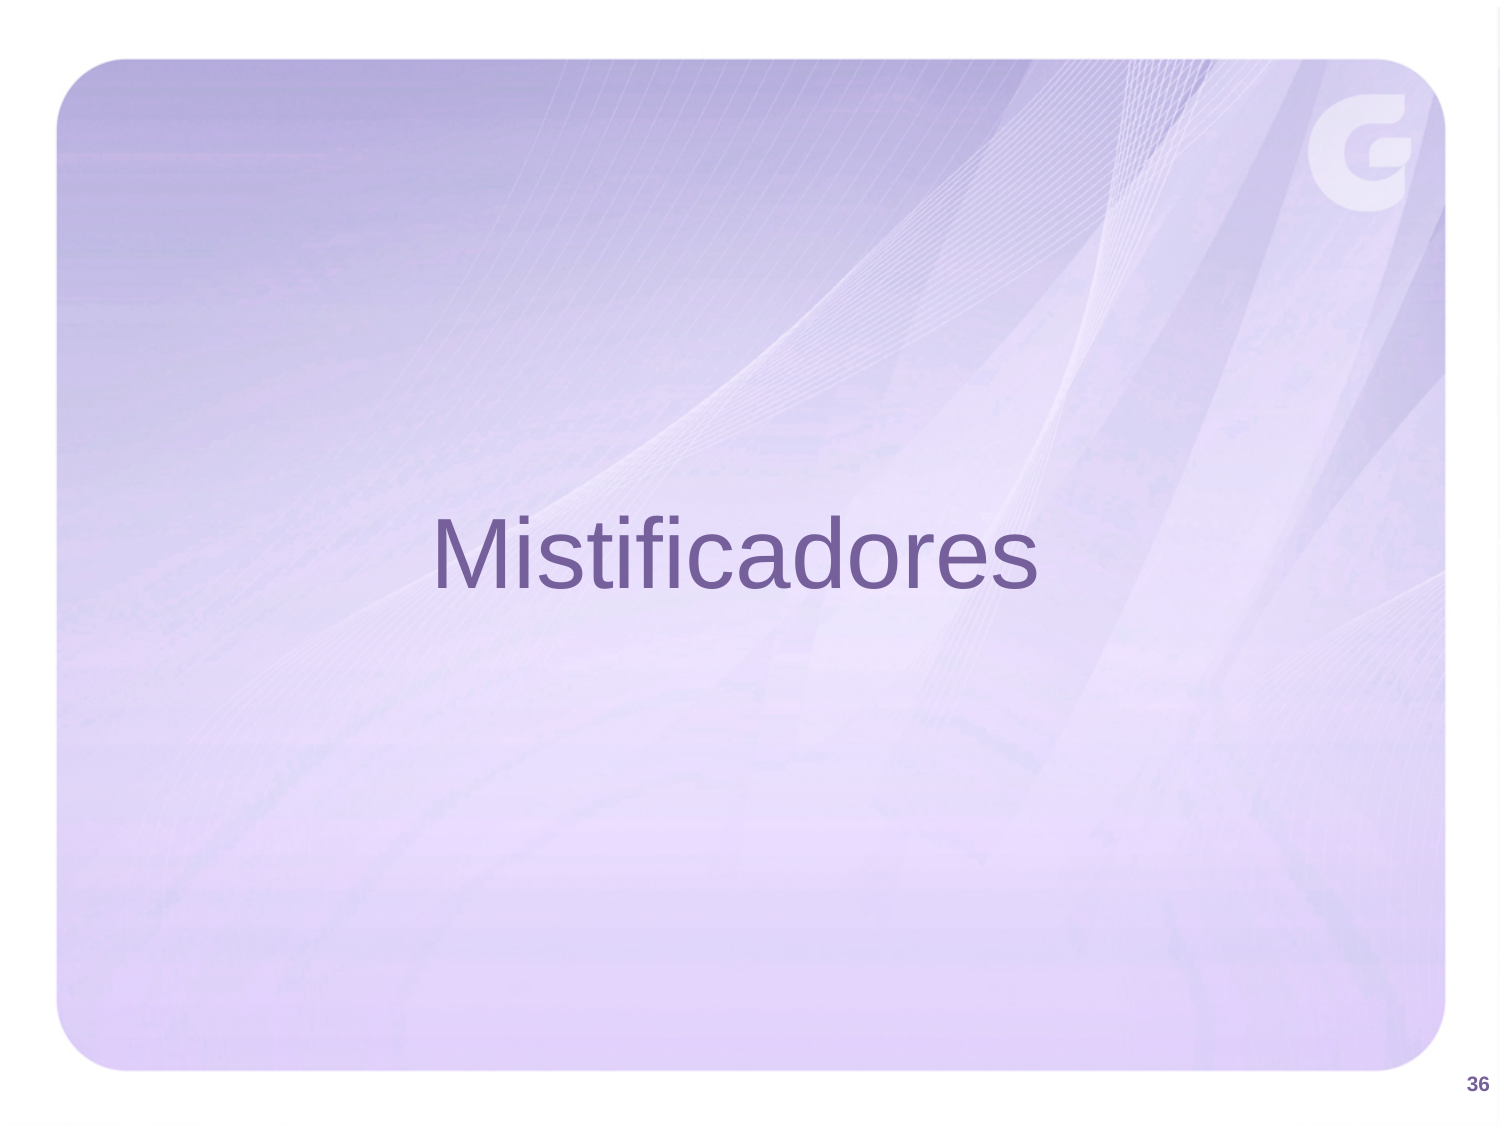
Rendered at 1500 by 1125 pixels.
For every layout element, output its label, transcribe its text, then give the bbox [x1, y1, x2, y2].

text_box Mistificadores [206, 479, 1294, 618]
picture [5, 7, 1500, 1125]
slide_number 36 [1139, 1069, 1491, 1109]
